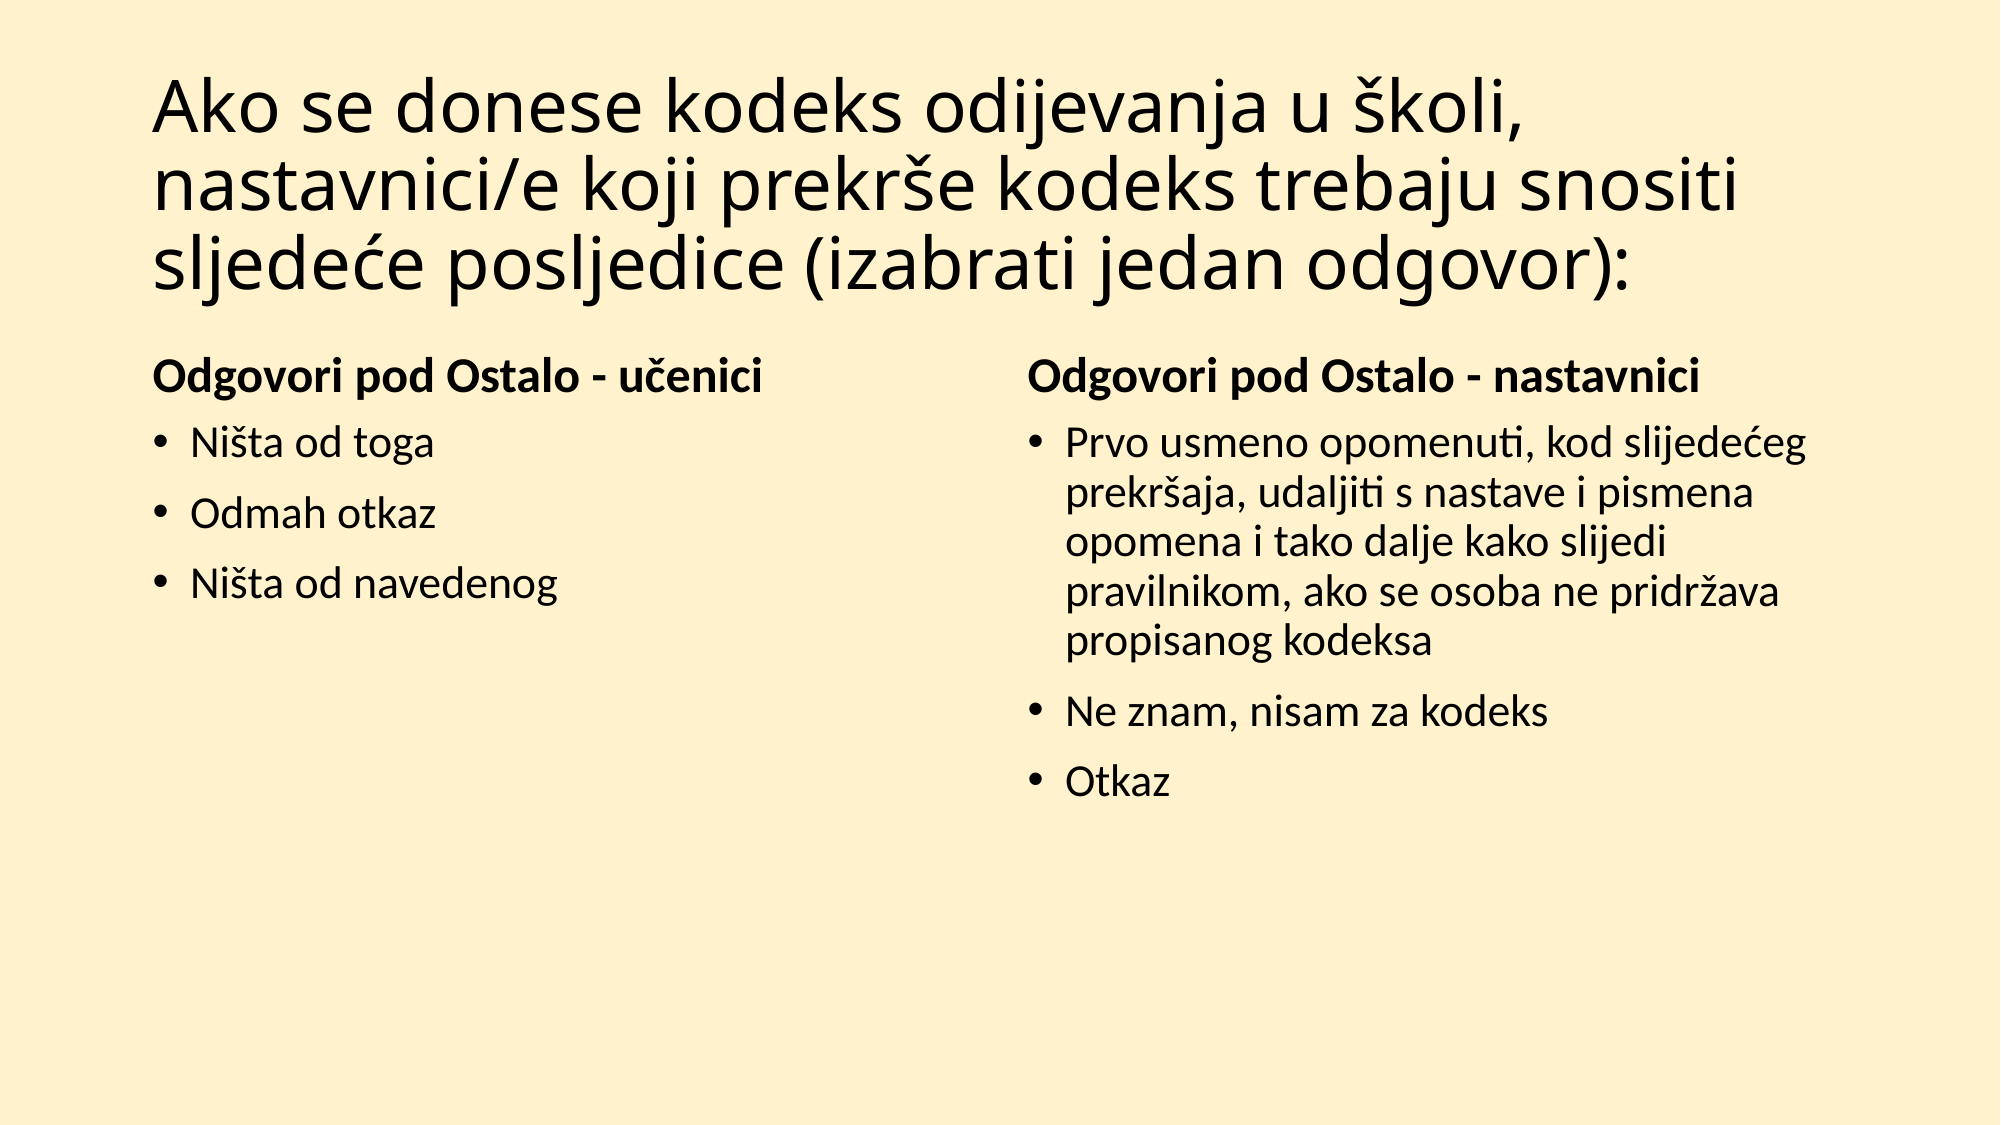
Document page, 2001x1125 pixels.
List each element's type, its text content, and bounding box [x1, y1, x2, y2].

title Ako se donese kodeks odijevanja u školi, nastavnici/e koji prekrše kodeks trebaju snositi sljedeće posljedice (izabrati jedan odgovor): [137, 59, 1863, 315]
list Odgovori pod Ostalo - učenici [137, 314, 984, 410]
list Prvo usmeno opomenuti, kod slijedećeg prekršaja, udaljiti s nastave i pismena opomena i tako dalje kako slijedi pravilnikom, ako se osoba ne pridržava propisanog kodeksa Ne znam, nisam za kodeks Otkaz [1012, 410, 1863, 1016]
list Odgovori pod Ostalo - nastavnici [1012, 314, 1863, 410]
list Ništa od toga Odmah otkaz Ništa od navedenog [137, 410, 984, 1092]
